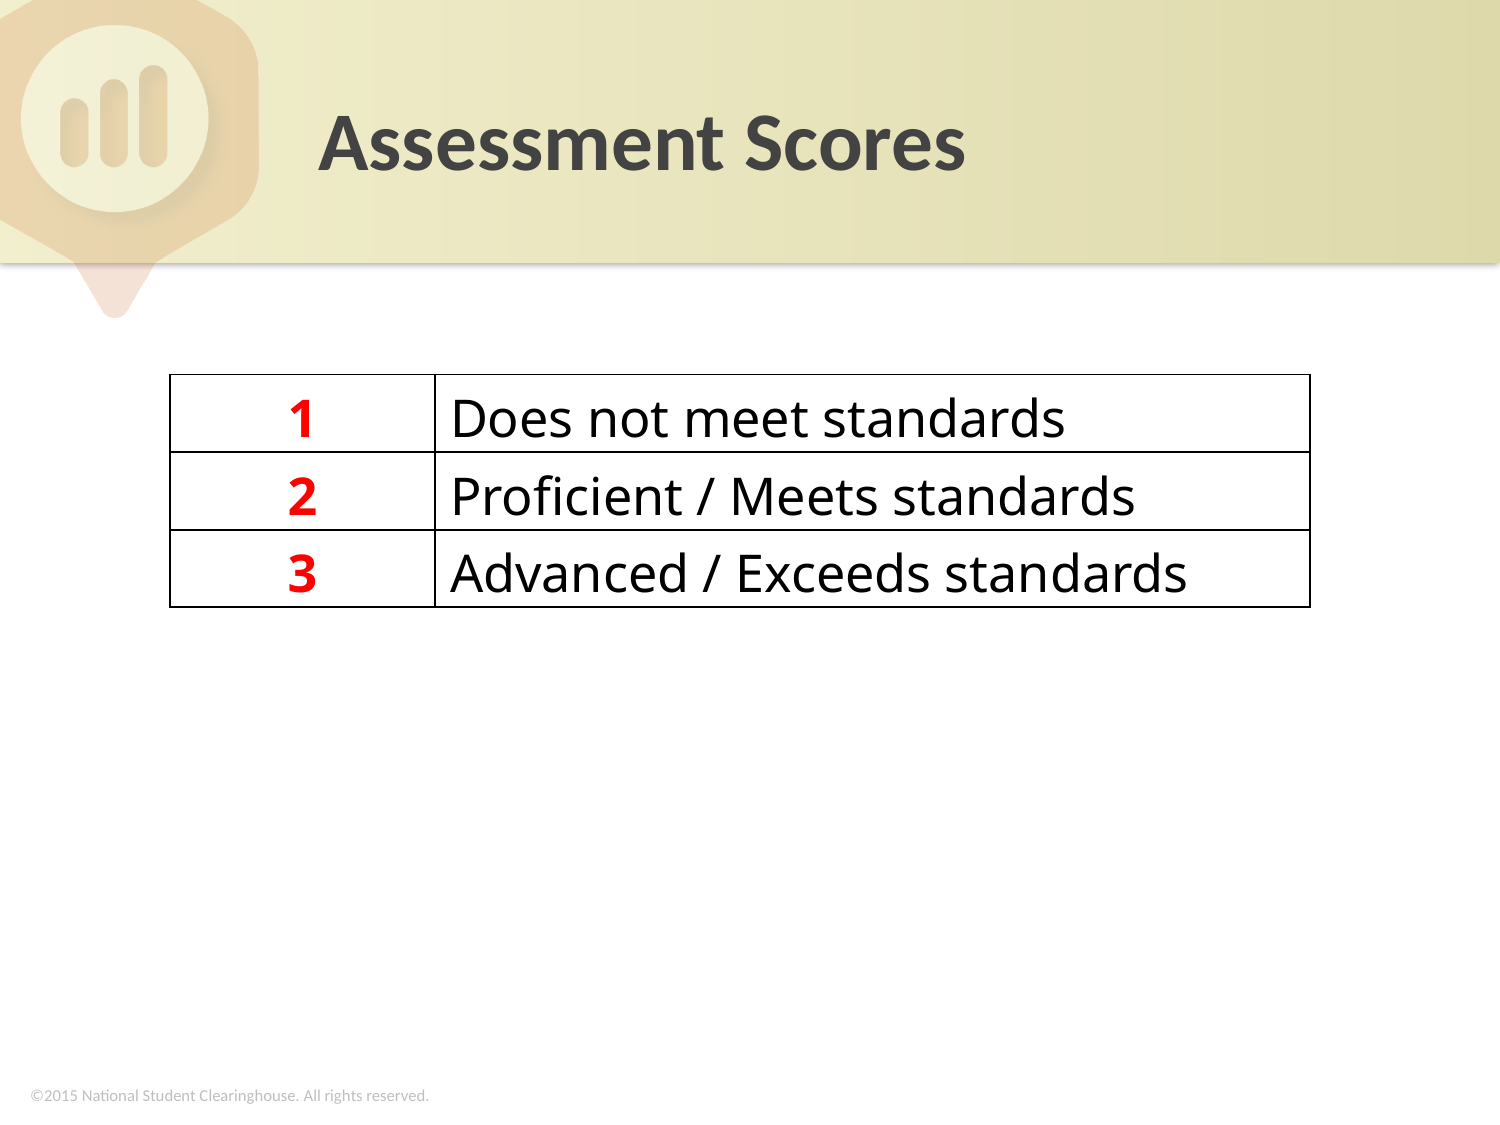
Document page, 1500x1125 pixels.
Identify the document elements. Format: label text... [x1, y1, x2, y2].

picture [0, 0, 260, 318]
text_box Assessment Scores [303, 56, 1458, 236]
table_cell 2 [171, 453, 434, 529]
table_cell 3 [171, 531, 434, 606]
table_cell Proficient / Meets standards [436, 453, 1309, 529]
table_header 1 [171, 375, 434, 451]
table_cell Advanced / Exceeds standards [436, 531, 1309, 606]
table_header Does not meet standards [436, 375, 1309, 451]
text_box ©2015 National Student Clearinghouse. All rights reserved. [15, 1077, 446, 1112]
text_box [261, 0, 1500, 263]
